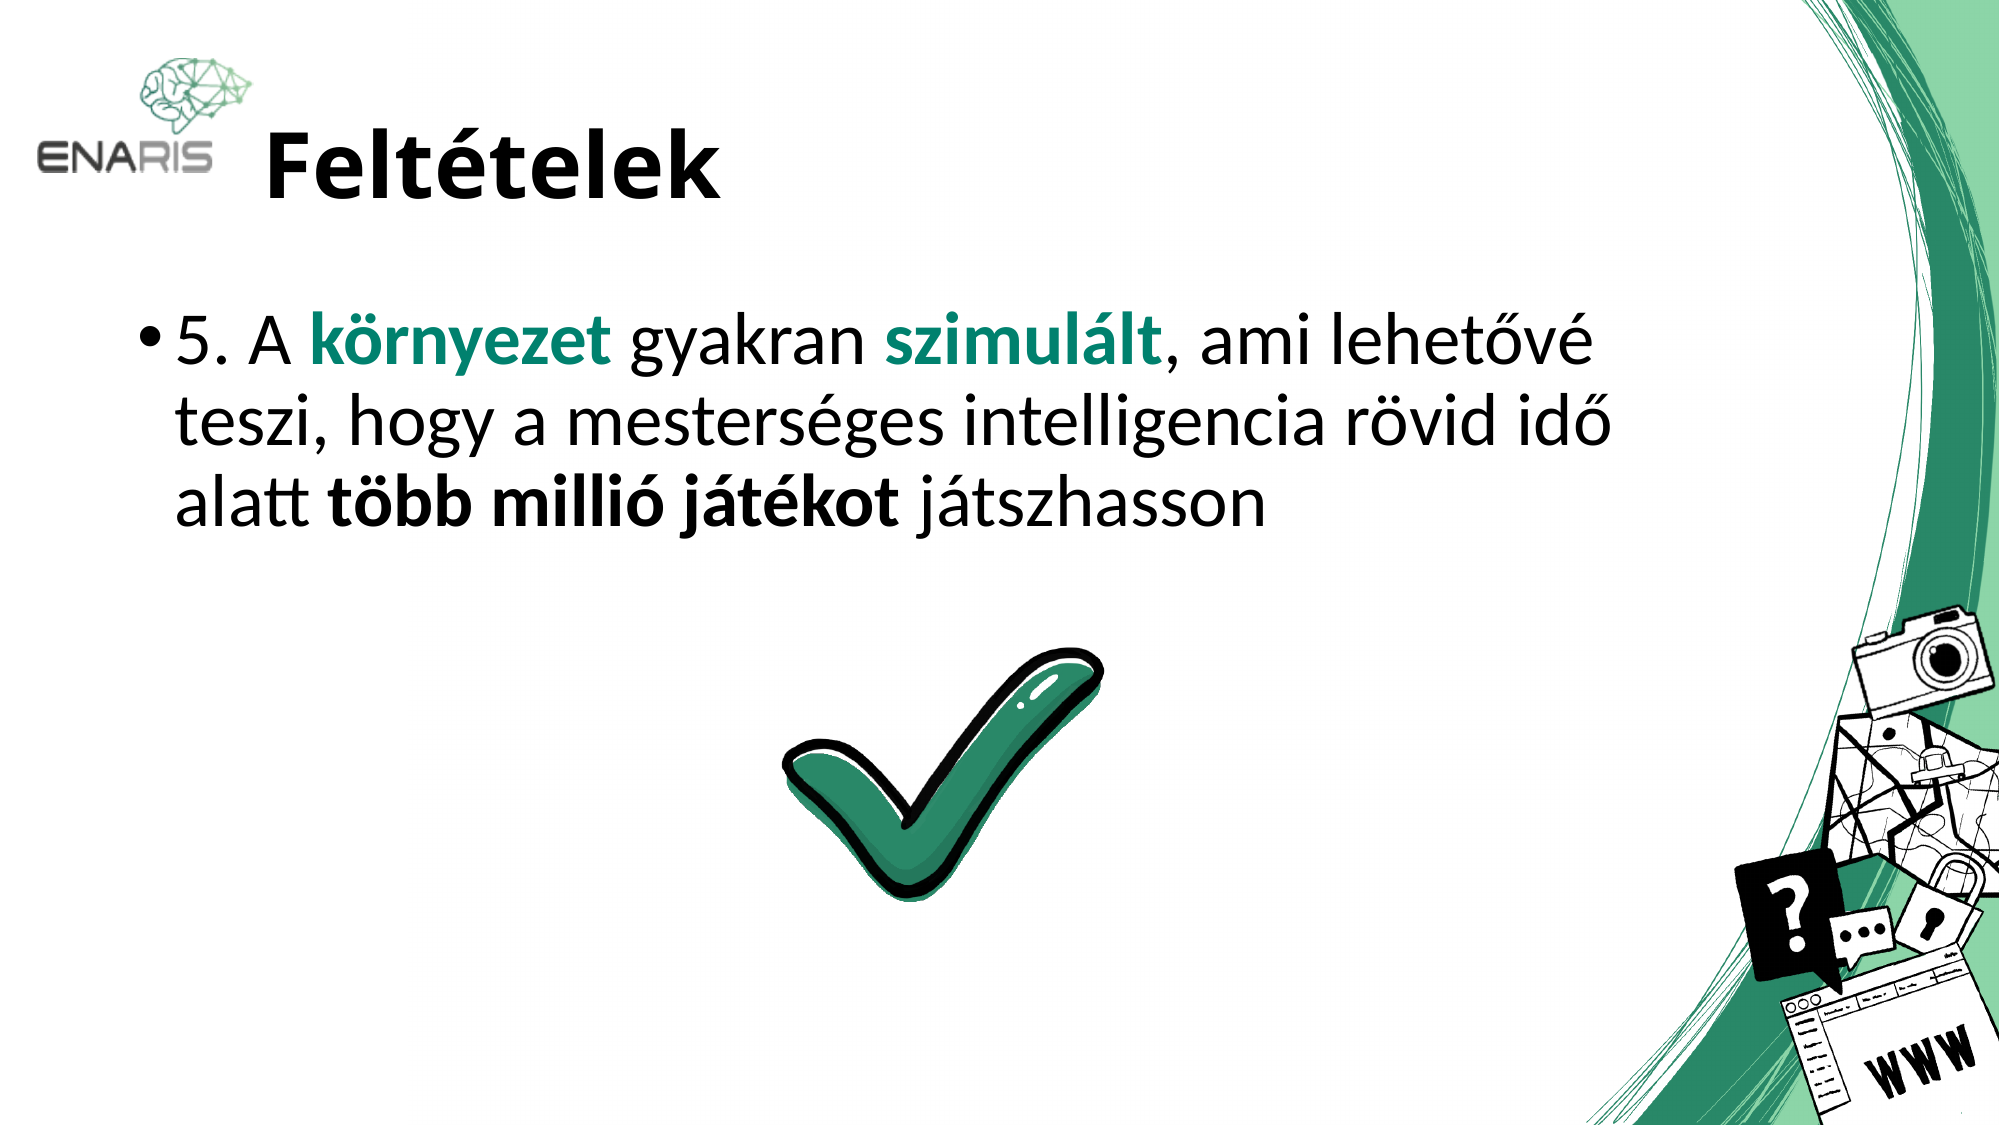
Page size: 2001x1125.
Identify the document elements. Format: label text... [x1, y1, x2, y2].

title Feltételek [262, 59, 1863, 278]
picture [408, 0, 1999, 1125]
picture [37, 58, 254, 173]
list 5. A környezet gyakran szimulált, ami lehetővé teszi, hogy a mesterséges intelligencia rövid idő alatt több millió játékot játszhasson [137, 299, 1728, 1014]
